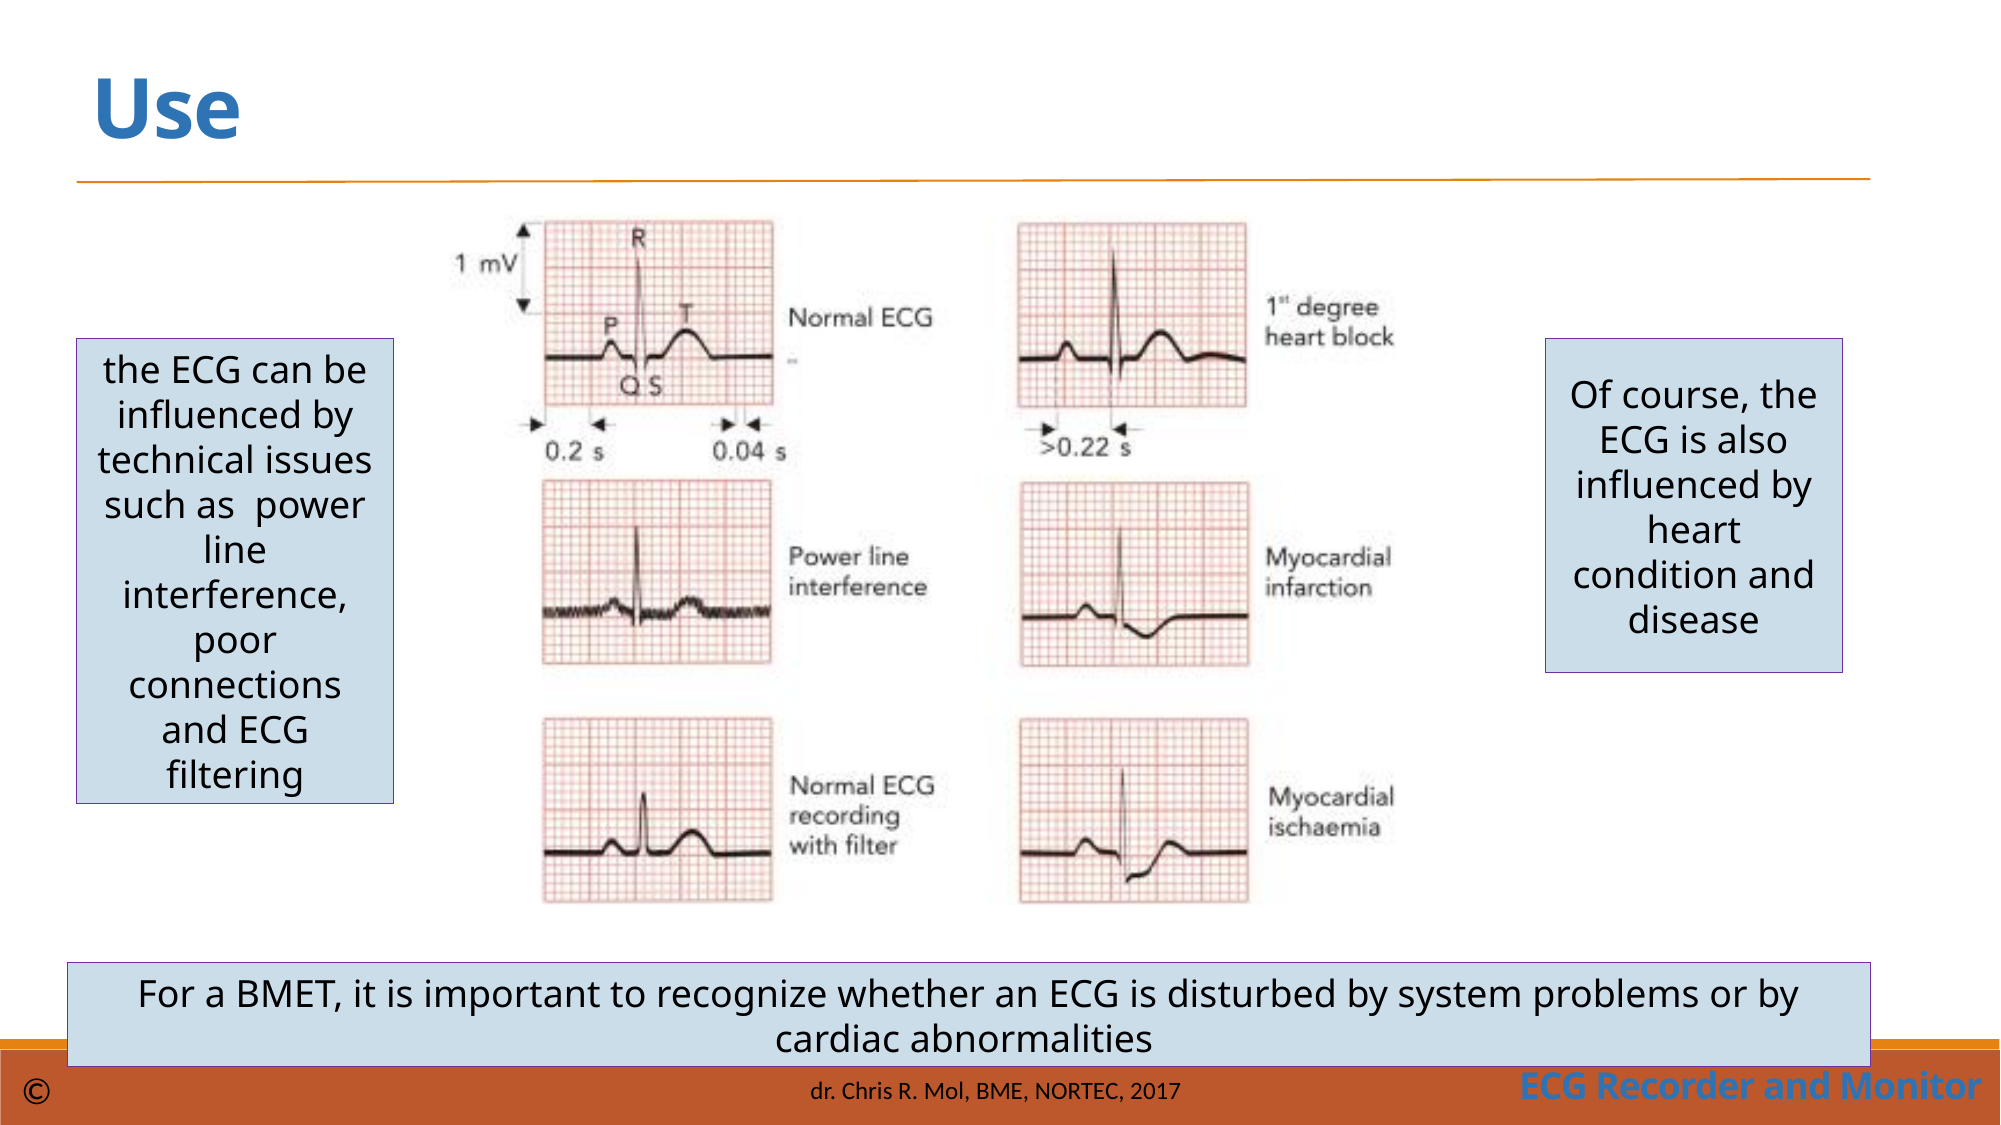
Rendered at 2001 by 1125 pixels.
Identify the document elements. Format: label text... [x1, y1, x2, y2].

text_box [76, 178, 1871, 183]
text_box ECG Recorder and Monitor [1498, 1056, 1998, 1115]
text_box dr. Chris R. Mol, BME, NORTEC, 2017 [68, 1067, 1498, 1112]
text_box Of course, the ECG is also influenced by heart condition and disease [1545, 338, 1843, 673]
text_box For a BMET, it is important to recognize whether an ECG is disturbed by system problems or by cardiac abnormalities [67, 962, 1871, 1067]
picture [441, 211, 1445, 906]
text_box © [6, 1059, 68, 1120]
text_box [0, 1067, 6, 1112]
title Use [76, 53, 1313, 164]
text_box the ECG can be influenced by technical issues such as power line interference, poor connections and ECG filtering [76, 338, 394, 804]
